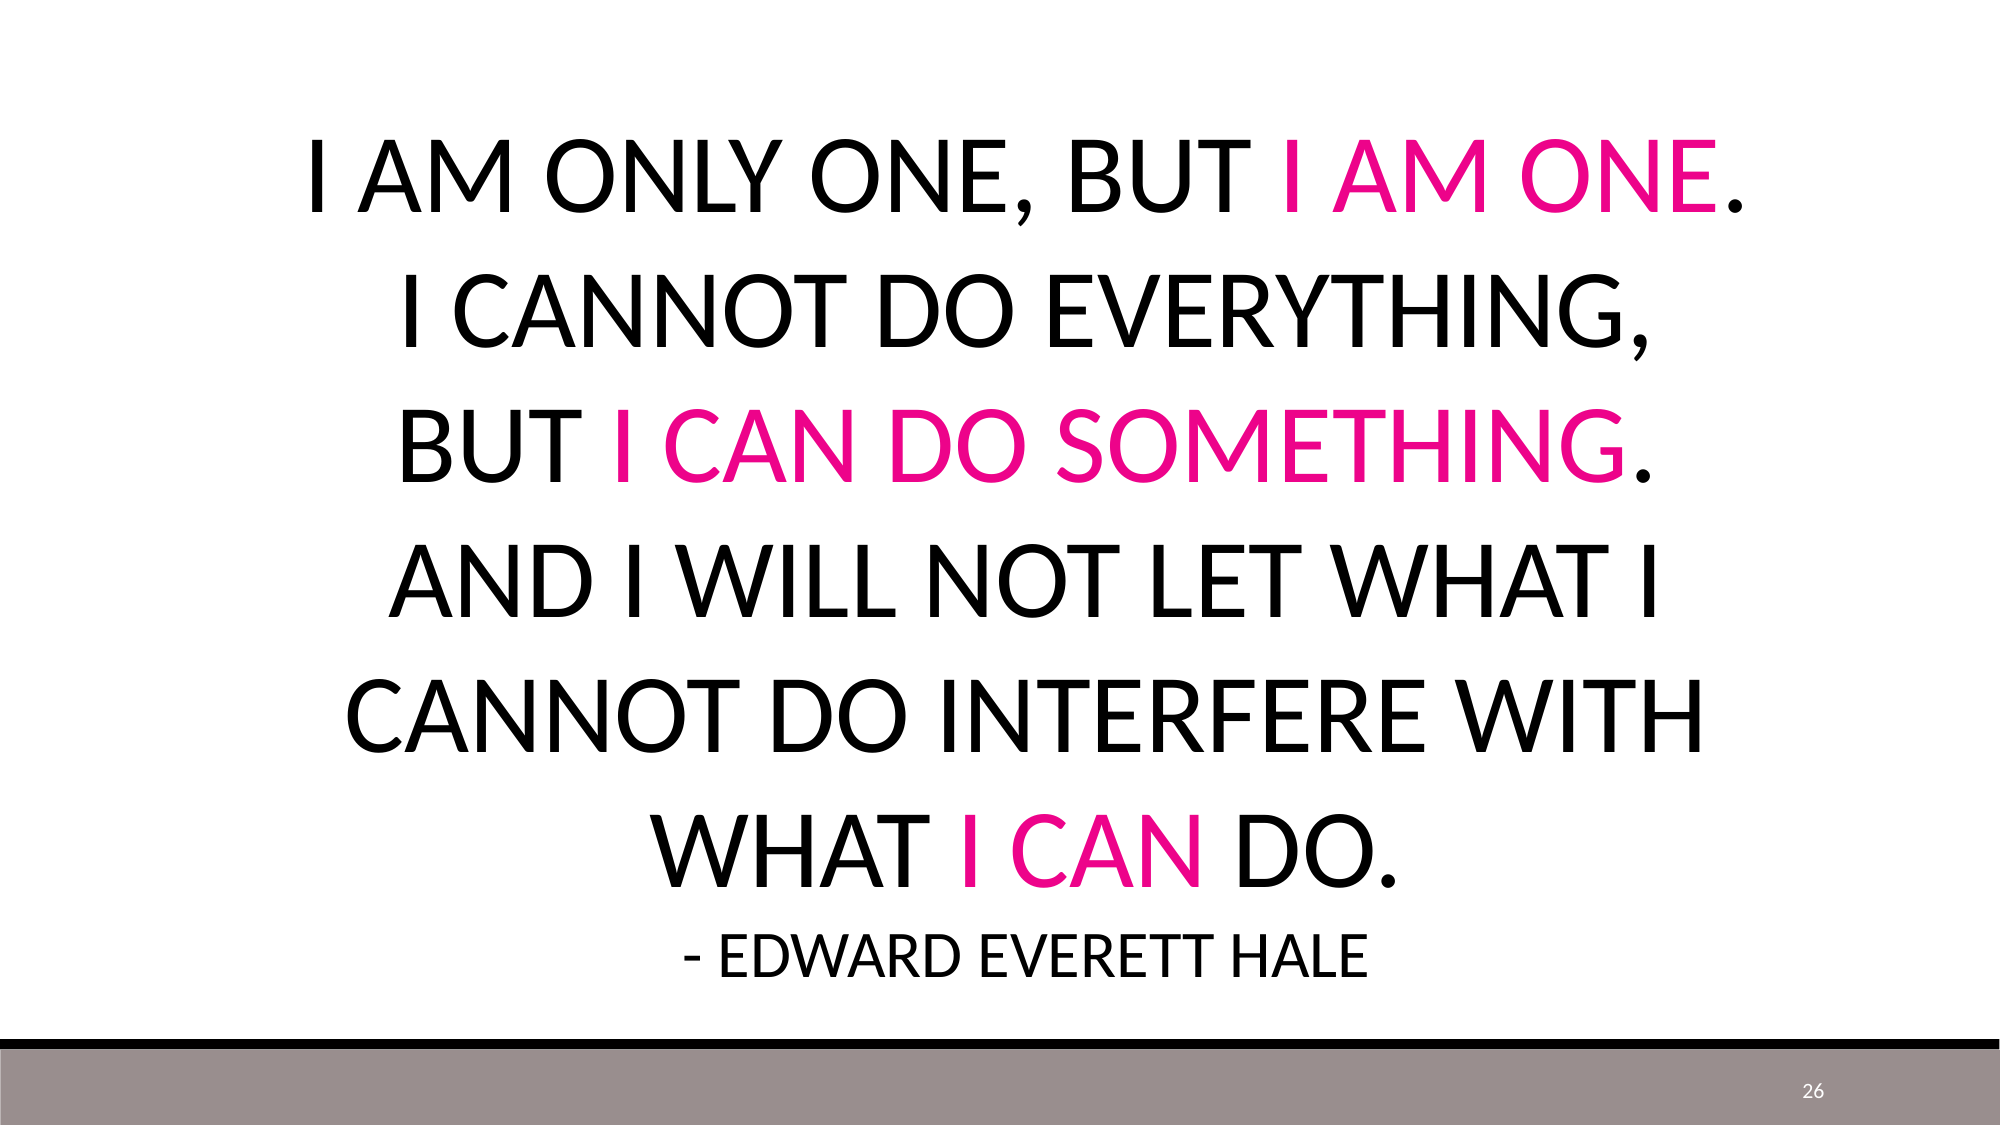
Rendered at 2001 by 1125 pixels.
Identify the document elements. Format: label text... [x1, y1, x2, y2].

slide_number 26 [1624, 1059, 1840, 1120]
text_box I AM ONLY ONE, BUT I AM ONE. I CANNOT DO EVERYTHING, BUT I CAN DO SOMETHING. AND I WILL NOT LET WHAT I CANNOT DO INTERFERE WITH WHAT I CAN DO. - EDWARD EVERETT HALE [281, 93, 1772, 998]
